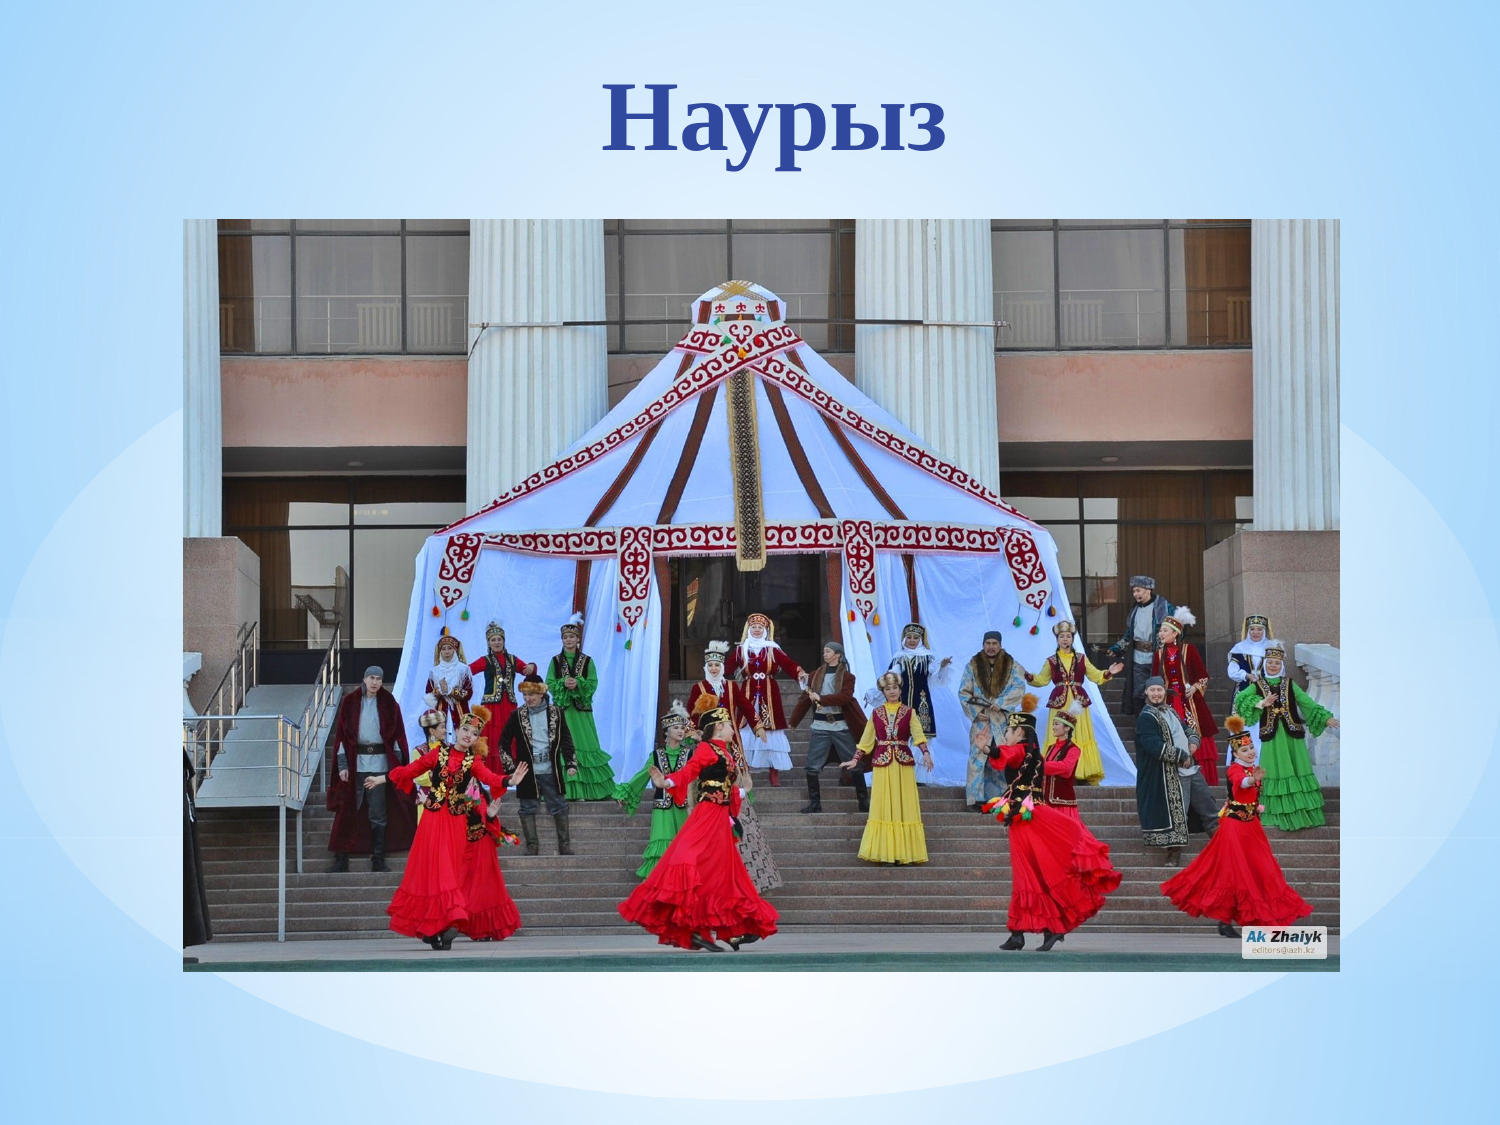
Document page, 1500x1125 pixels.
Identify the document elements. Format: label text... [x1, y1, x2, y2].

text_box Наурыз [586, 42, 963, 178]
picture [182, 219, 1340, 973]
